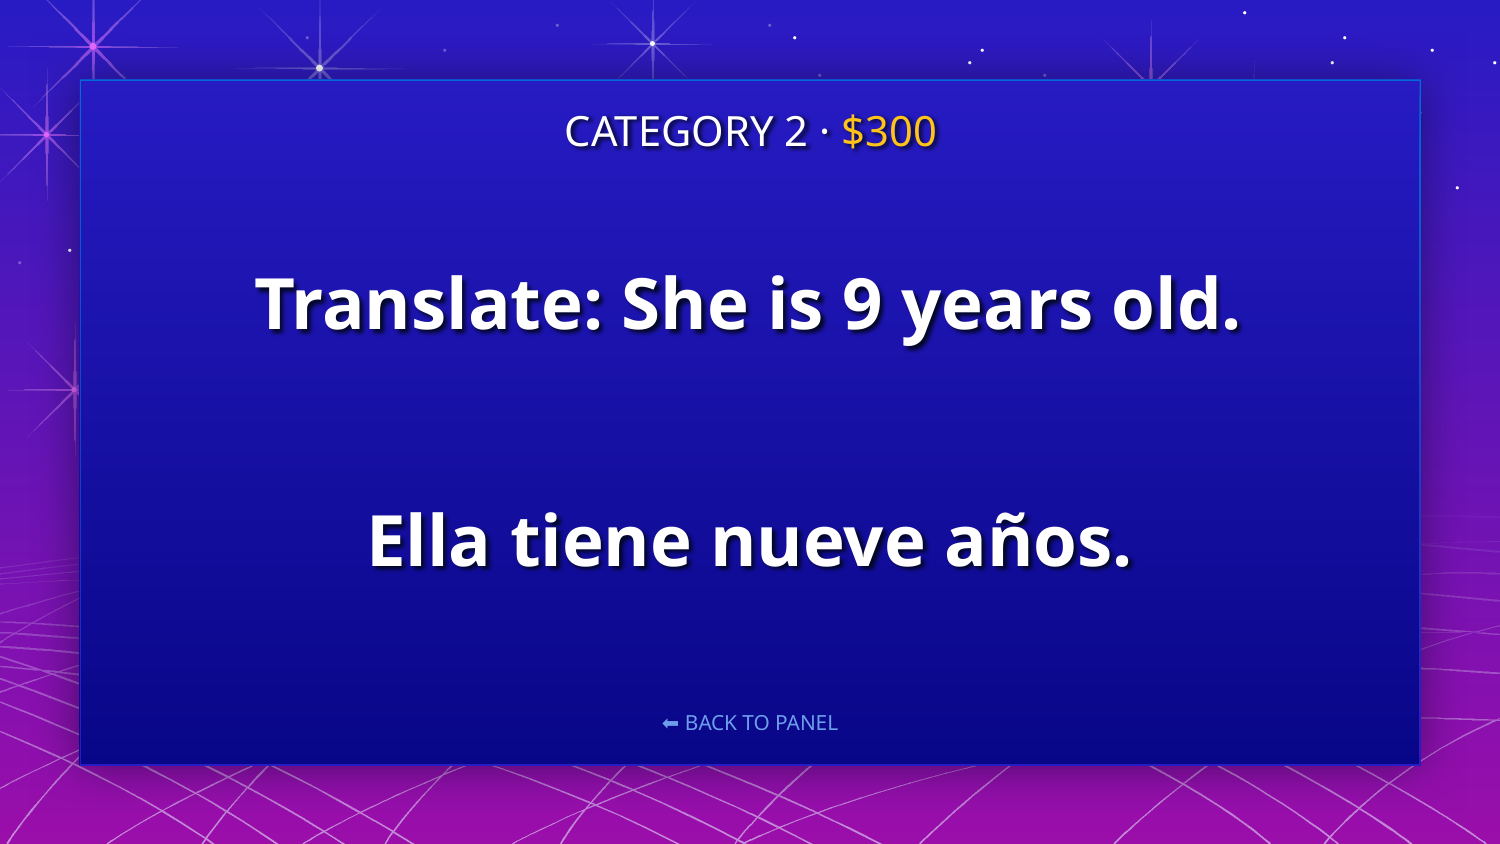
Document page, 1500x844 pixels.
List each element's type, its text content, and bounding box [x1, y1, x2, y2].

text_box Ella tiene nueve años. [169, 543, 1331, 704]
subtitle CATEGORY 2 · $300 [170, 105, 1332, 178]
title Translate: She is 9 years old. [167, 33, 1330, 557]
